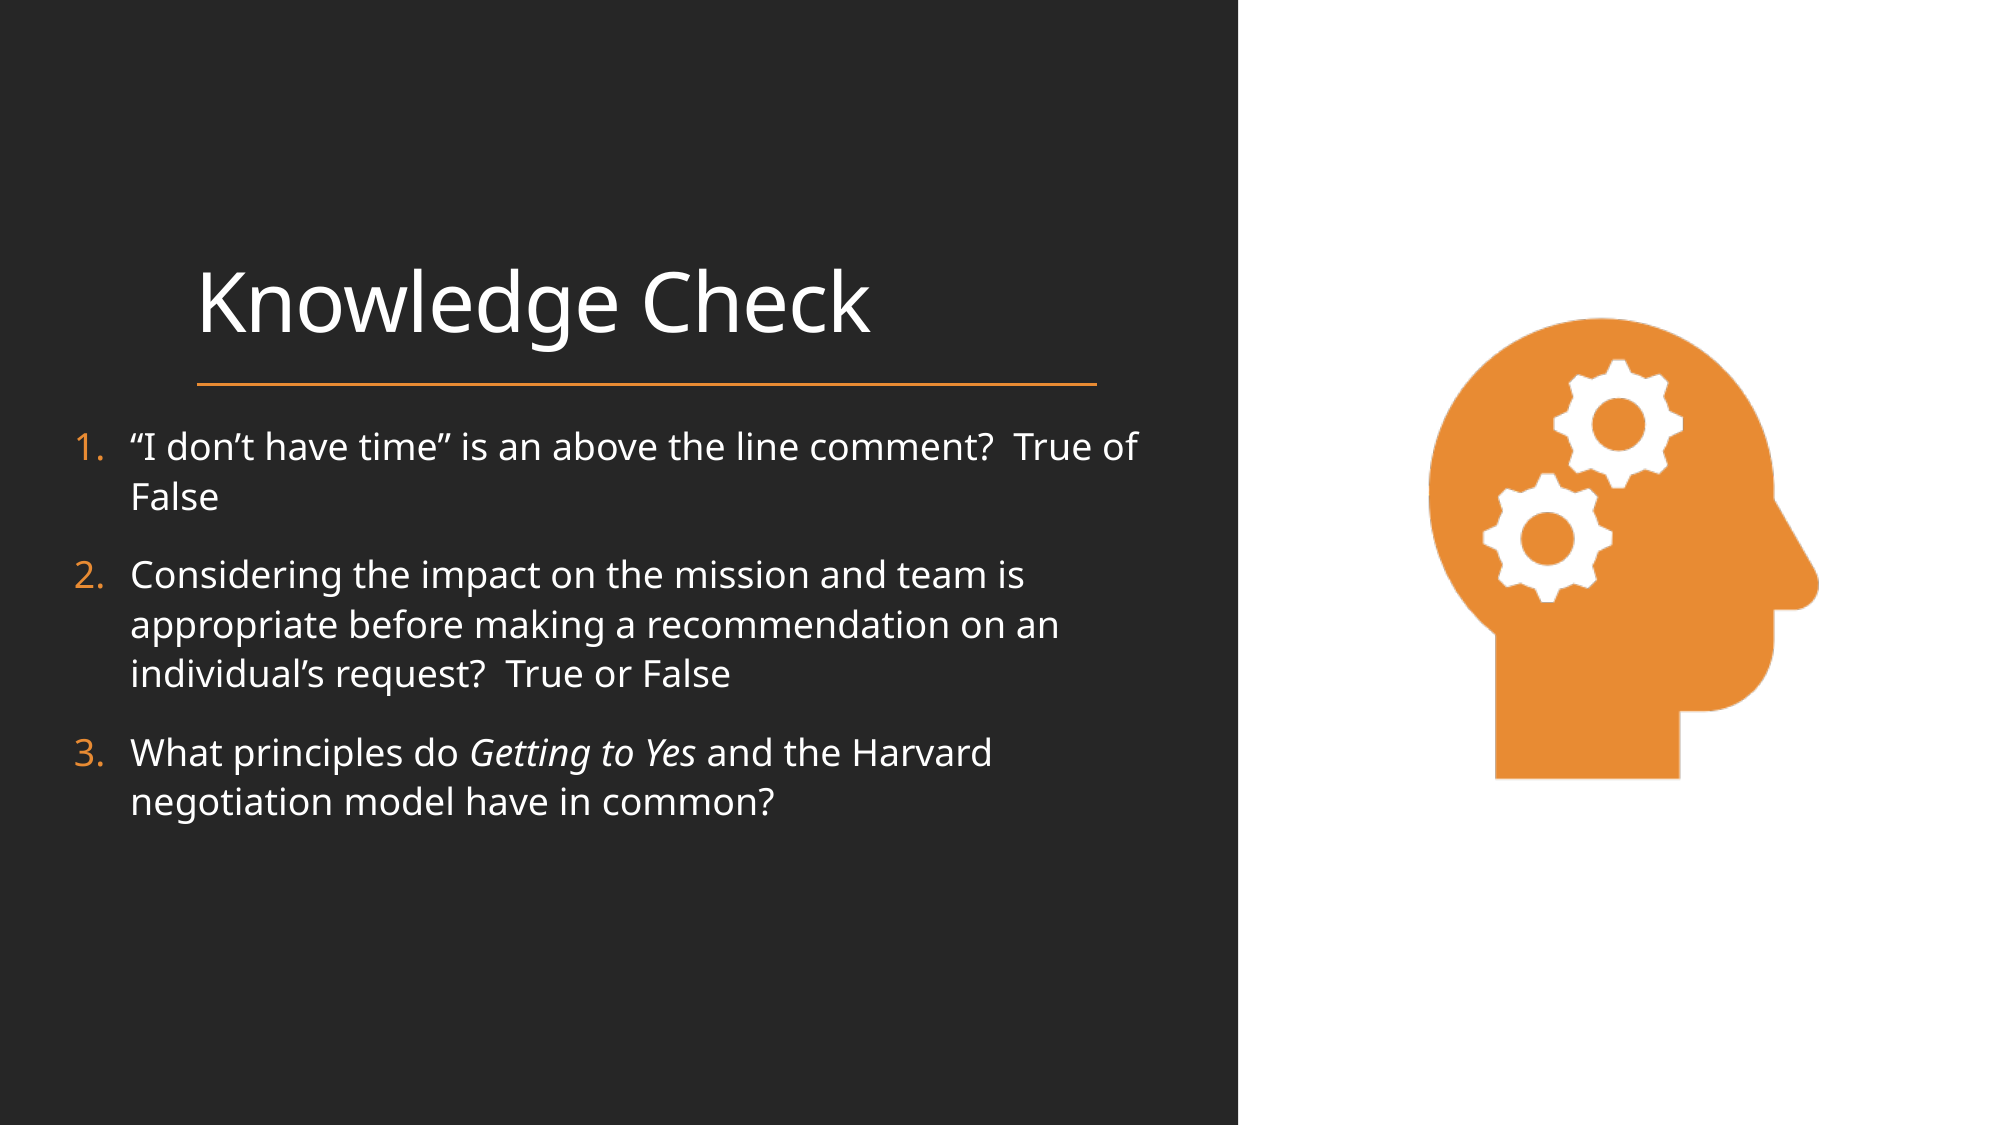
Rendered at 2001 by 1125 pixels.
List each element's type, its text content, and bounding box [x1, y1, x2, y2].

list “I don’t have time” is an above the line comment? True of False Considering the impact on the mission and team is appropriate before making a recommendation on an individual’s request? True or False What principles do Getting to Yes and the Harvard negotiation model have in common? [73, 410, 1161, 1090]
picture [1353, 289, 1895, 832]
text_box [0, 0, 1239, 1125]
text_box [1239, 0, 2000, 1125]
title Knowledge Check [180, 84, 1161, 359]
